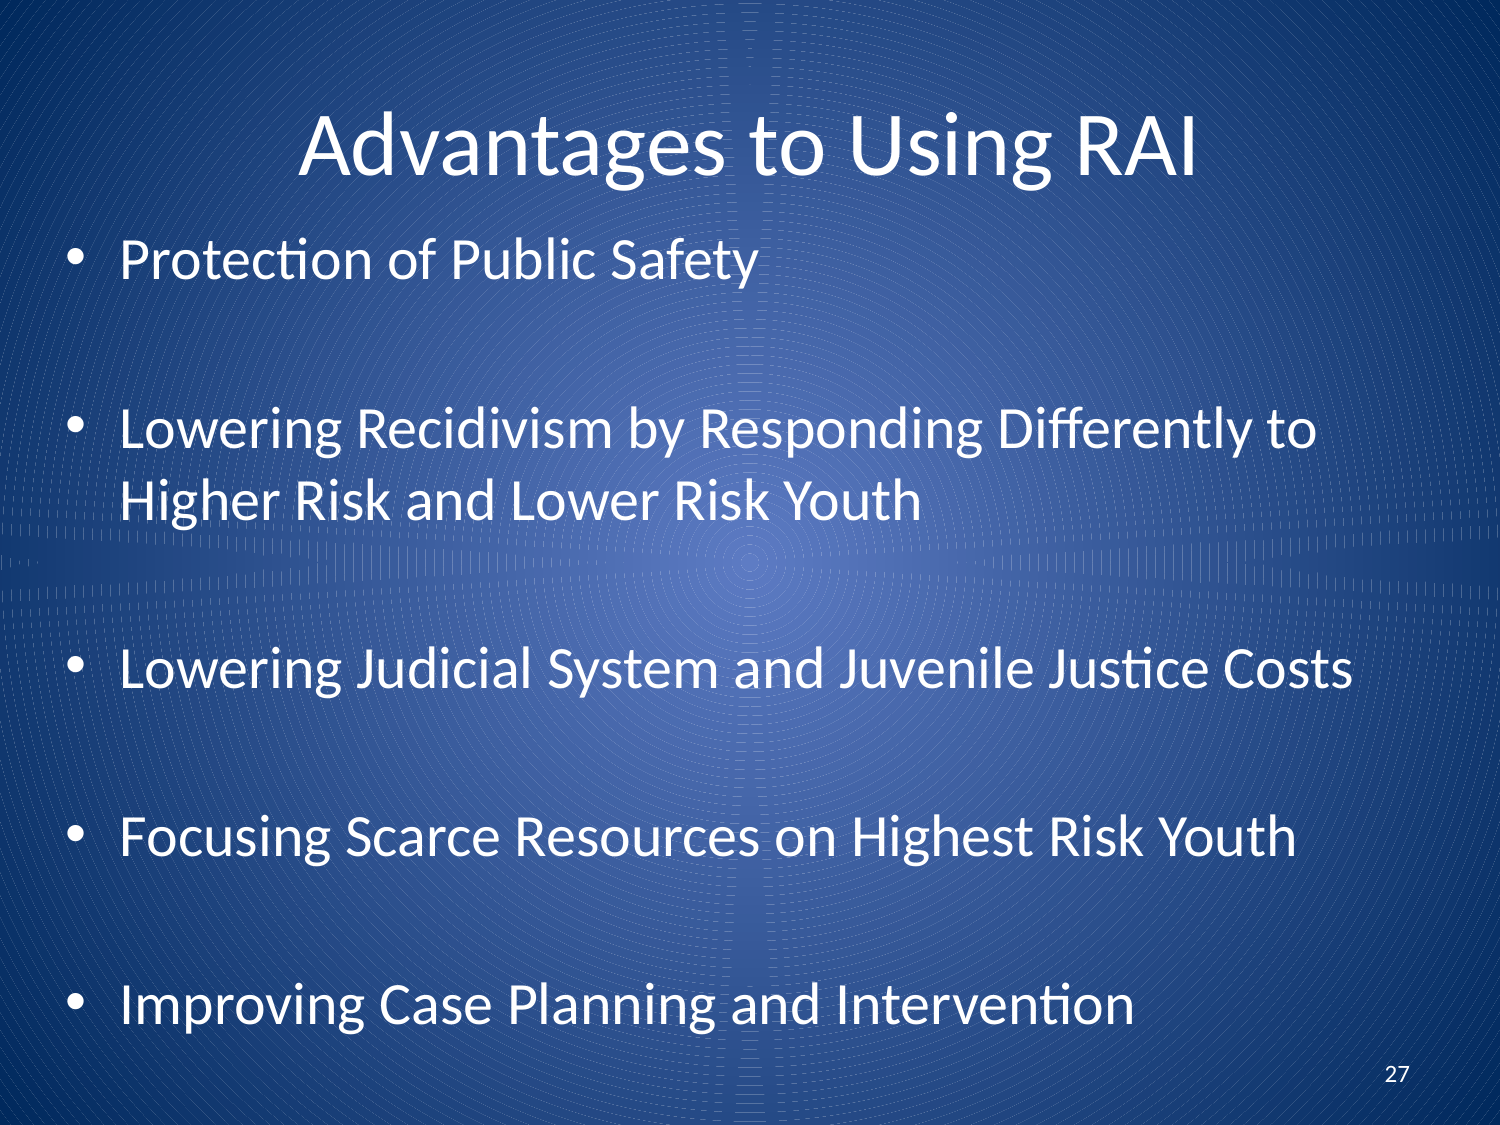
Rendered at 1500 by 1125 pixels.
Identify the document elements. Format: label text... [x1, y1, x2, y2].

list Protection of Public Safety Lowering Recidivism by Responding Differently to Higher Risk and Lower Risk Youth Lowering Judicial System and Juvenile Justice Costs Focusing Scarce Resources on Highest Risk Youth Improving Case Planning and Intervention [50, 212, 1463, 1050]
title Advantages to Using RAI [75, 45, 1425, 233]
slide_number 27 [1074, 1042, 1425, 1103]
